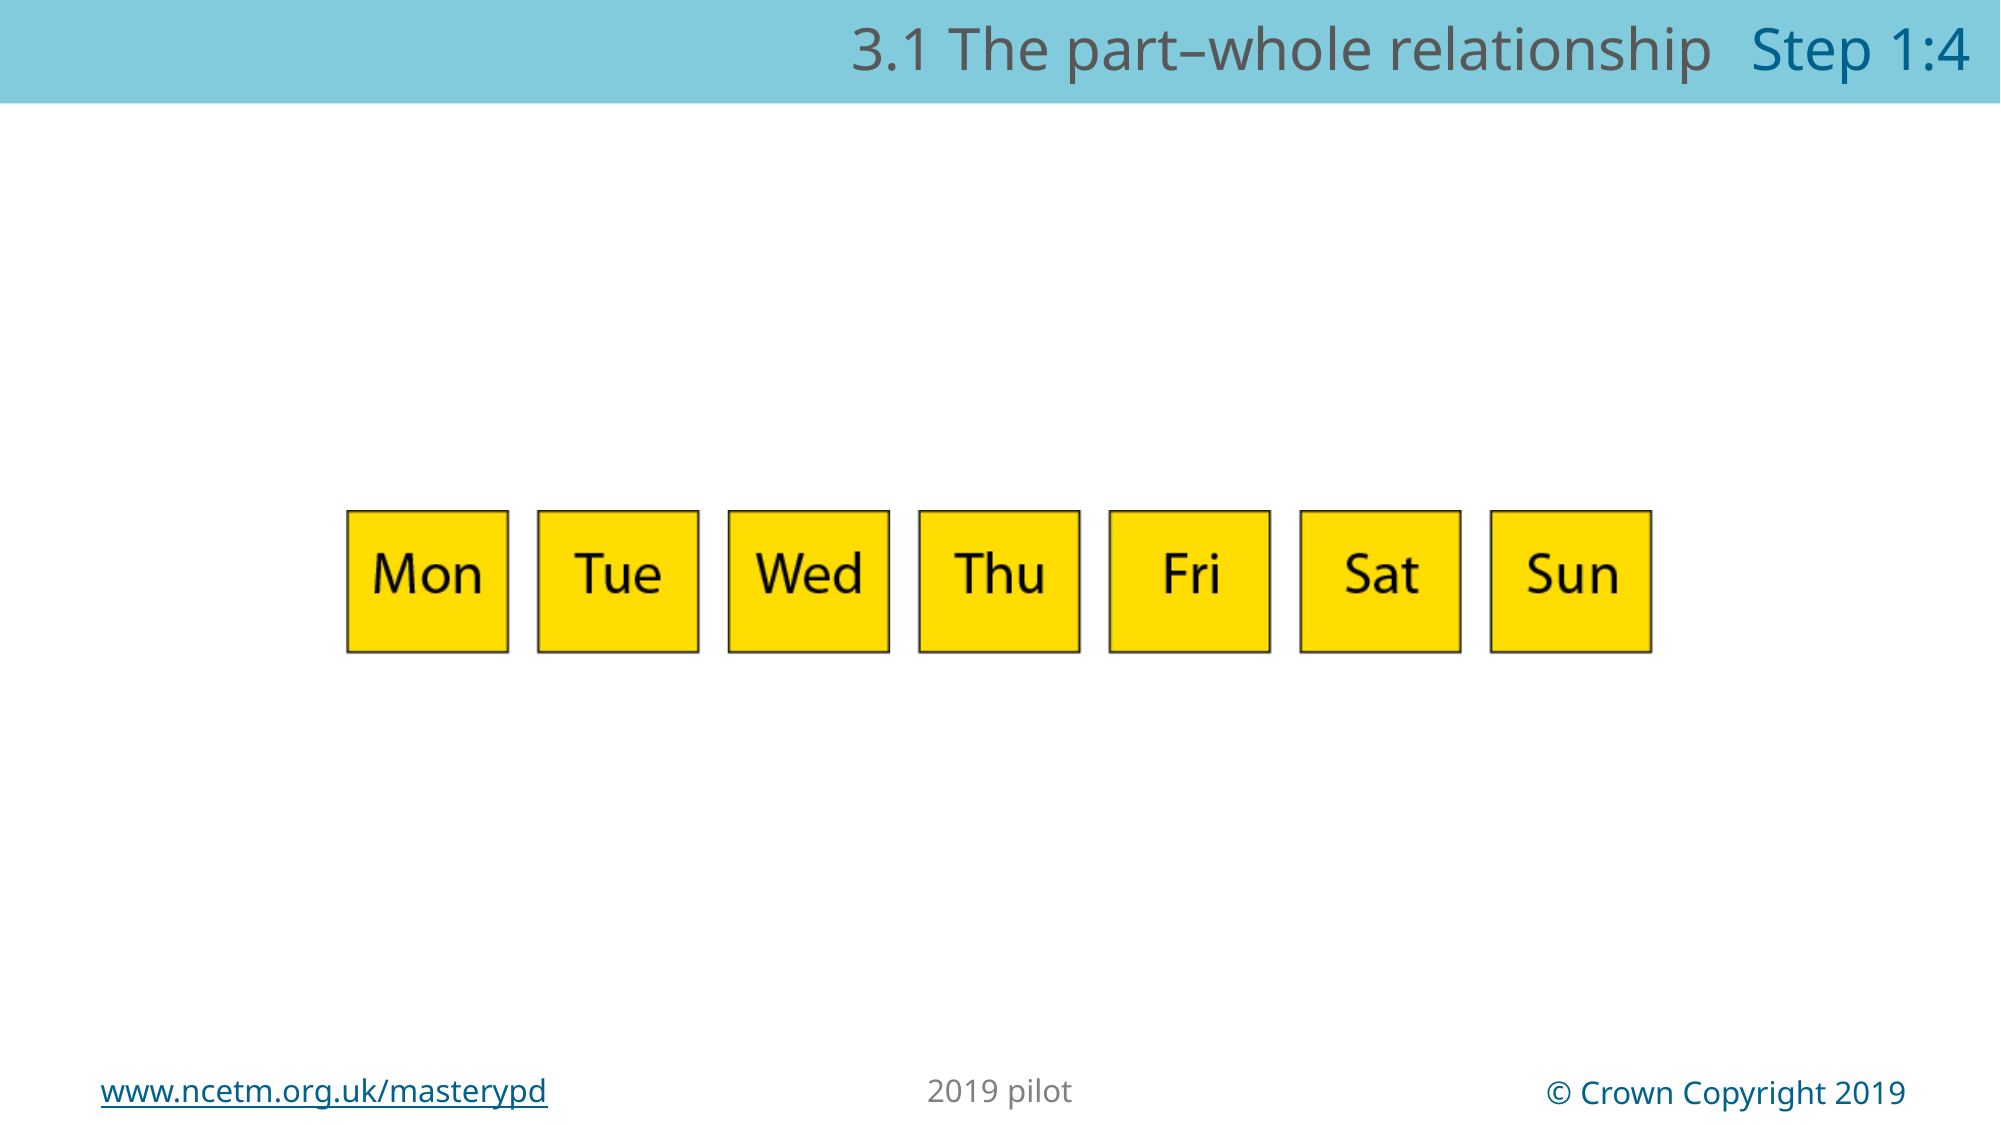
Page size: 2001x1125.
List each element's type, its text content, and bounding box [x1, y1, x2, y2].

list 3.1 The part–whole relationship Step 1:4 [0, 0, 2000, 104]
picture [343, 510, 1657, 669]
